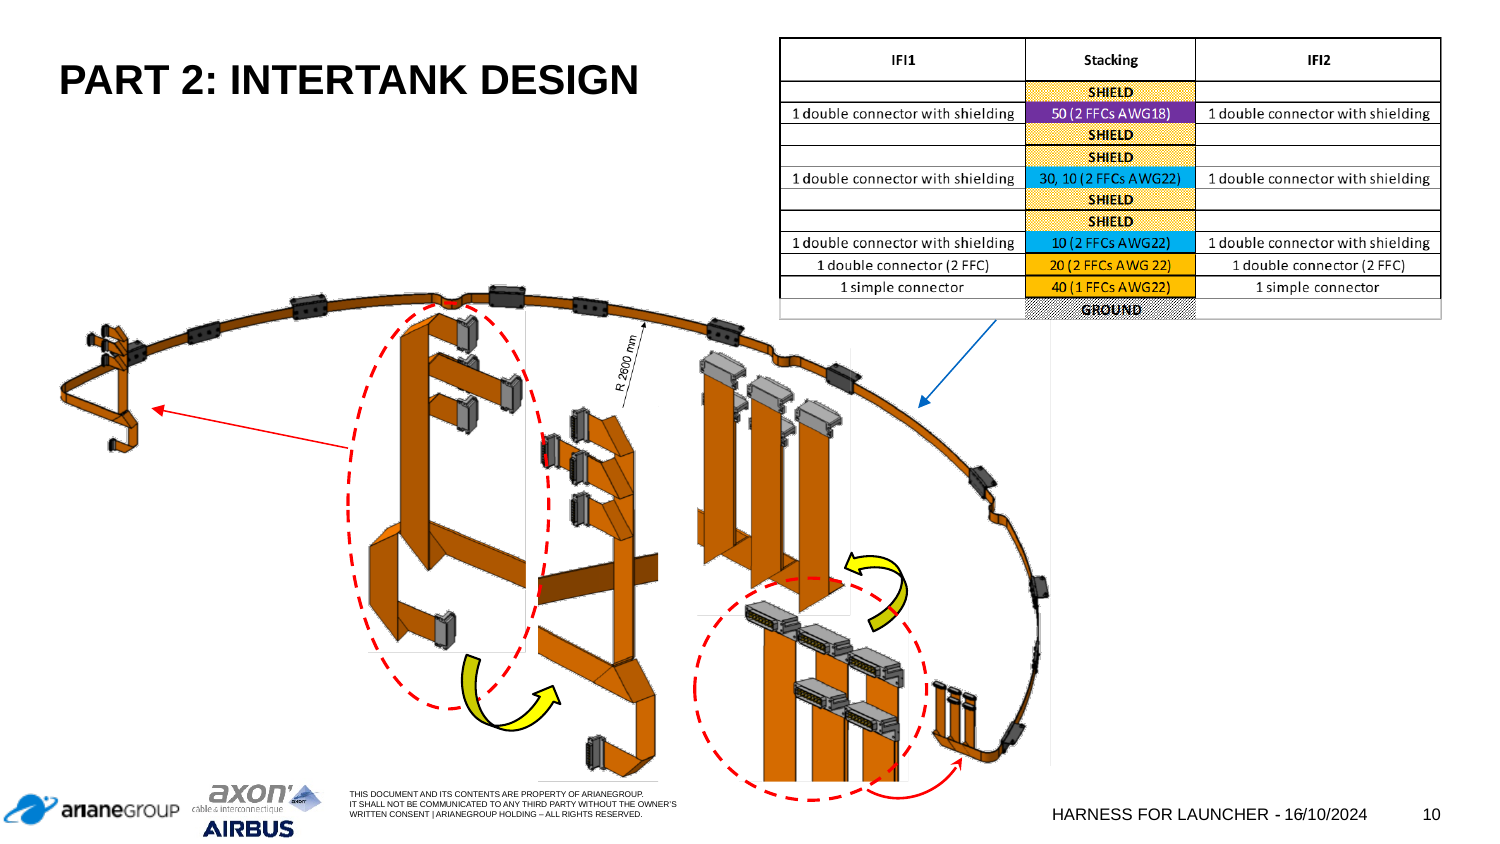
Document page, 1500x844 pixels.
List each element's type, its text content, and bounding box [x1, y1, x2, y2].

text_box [151, 407, 349, 449]
picture [194, 816, 302, 841]
text_box [764, 791, 857, 803]
text_box - [1271, 776, 1284, 824]
picture [56, 37, 1442, 814]
title PART 2: INTERTANK Design [59, 57, 774, 114]
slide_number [1284, 776, 1391, 824]
slide_number 10 [1399, 776, 1441, 824]
footer Harness for Launcher [927, 776, 1270, 824]
text_box [867, 791, 927, 800]
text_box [917, 319, 997, 409]
